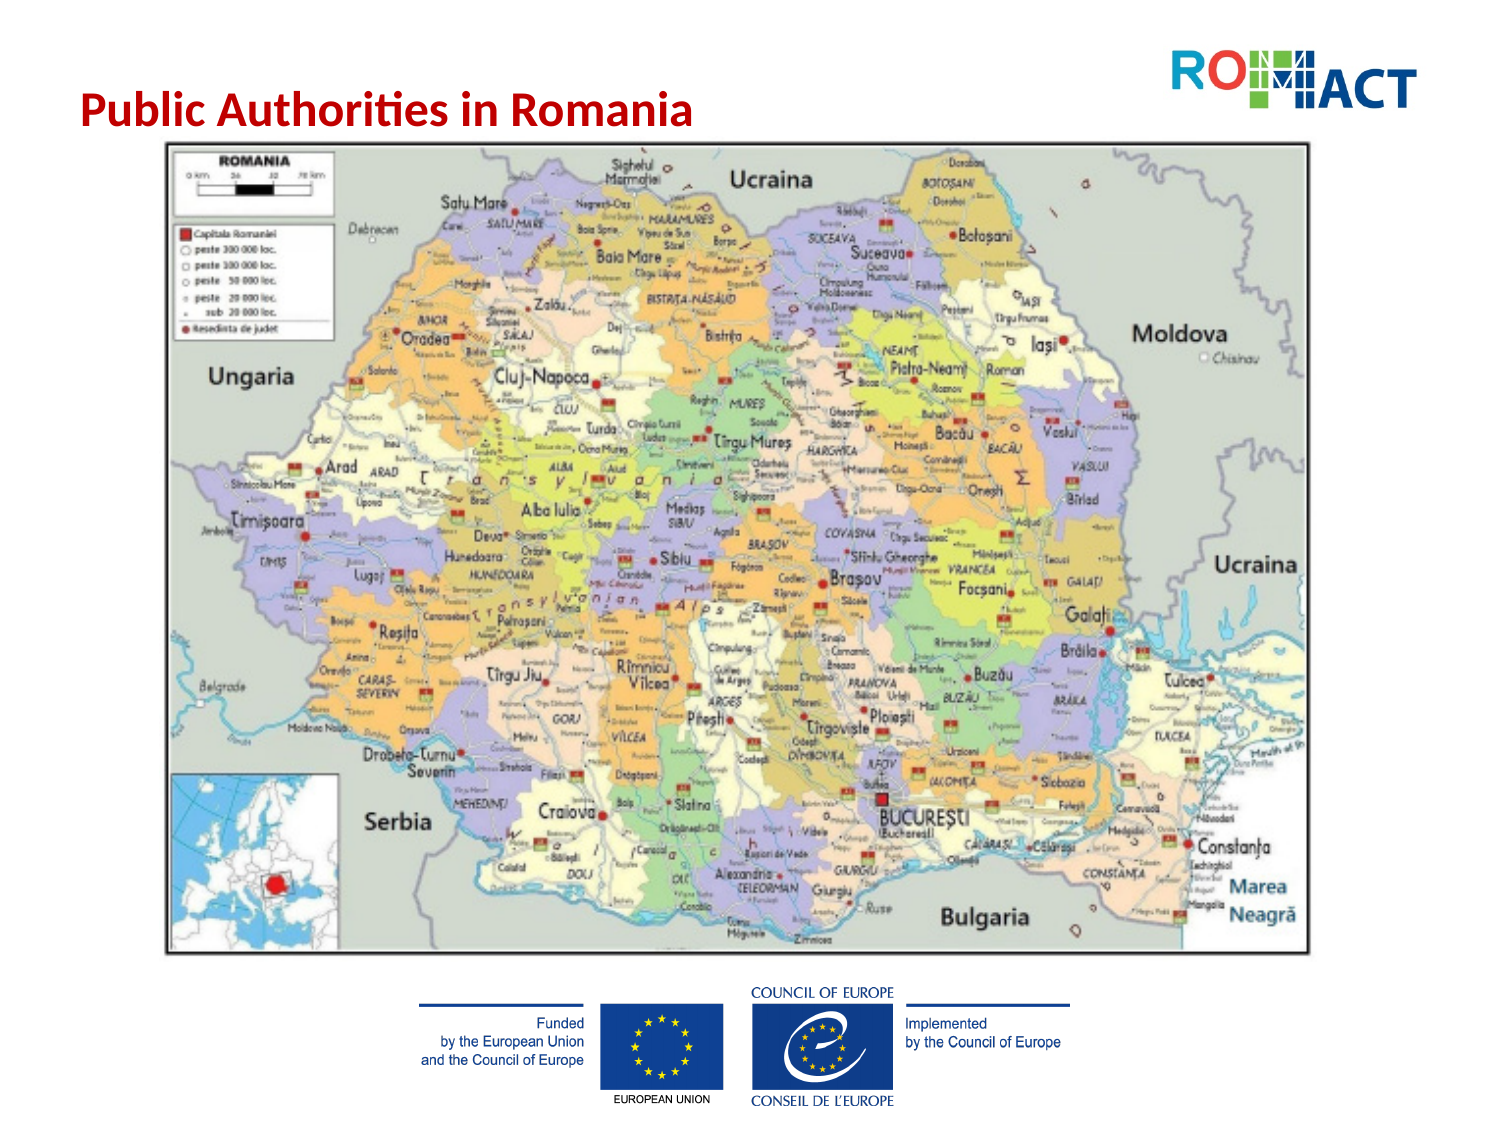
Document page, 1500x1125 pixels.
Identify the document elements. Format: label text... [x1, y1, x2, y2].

picture [419, 987, 1070, 1106]
title Public Authorities in Romania [64, 66, 1129, 148]
picture [159, 33, 1431, 963]
